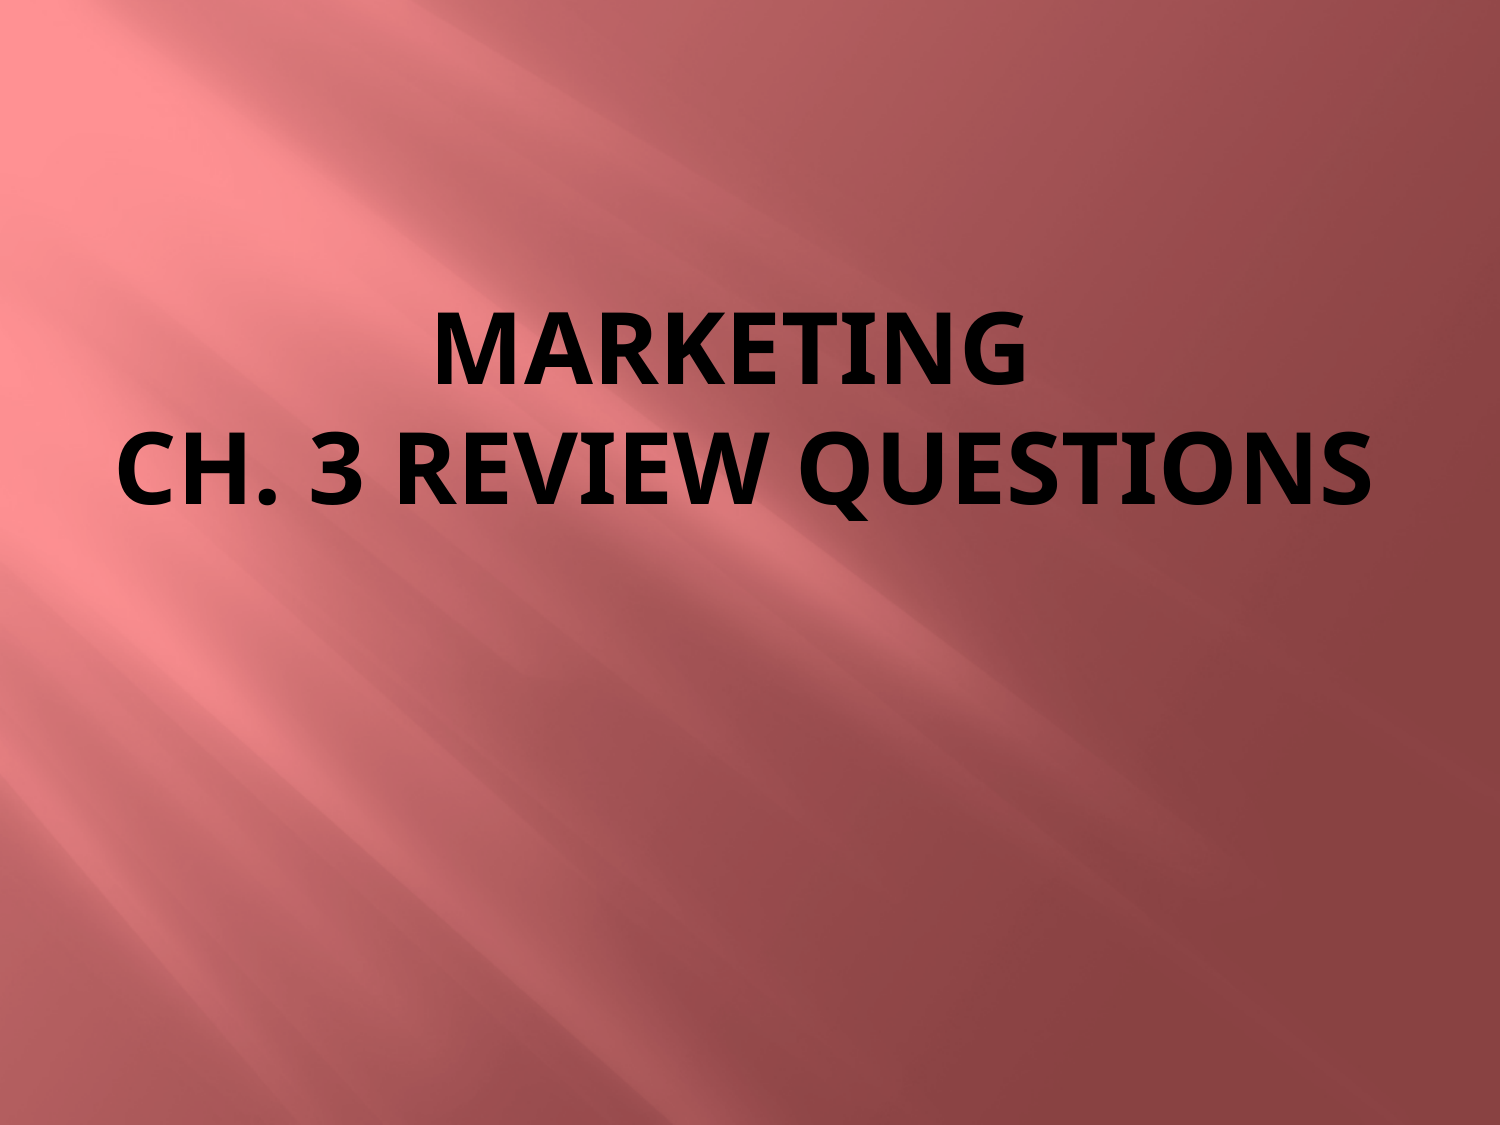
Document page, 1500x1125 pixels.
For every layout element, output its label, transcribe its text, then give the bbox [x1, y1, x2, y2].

title Marketing Ch. 3 Review Questions [69, 224, 1420, 525]
